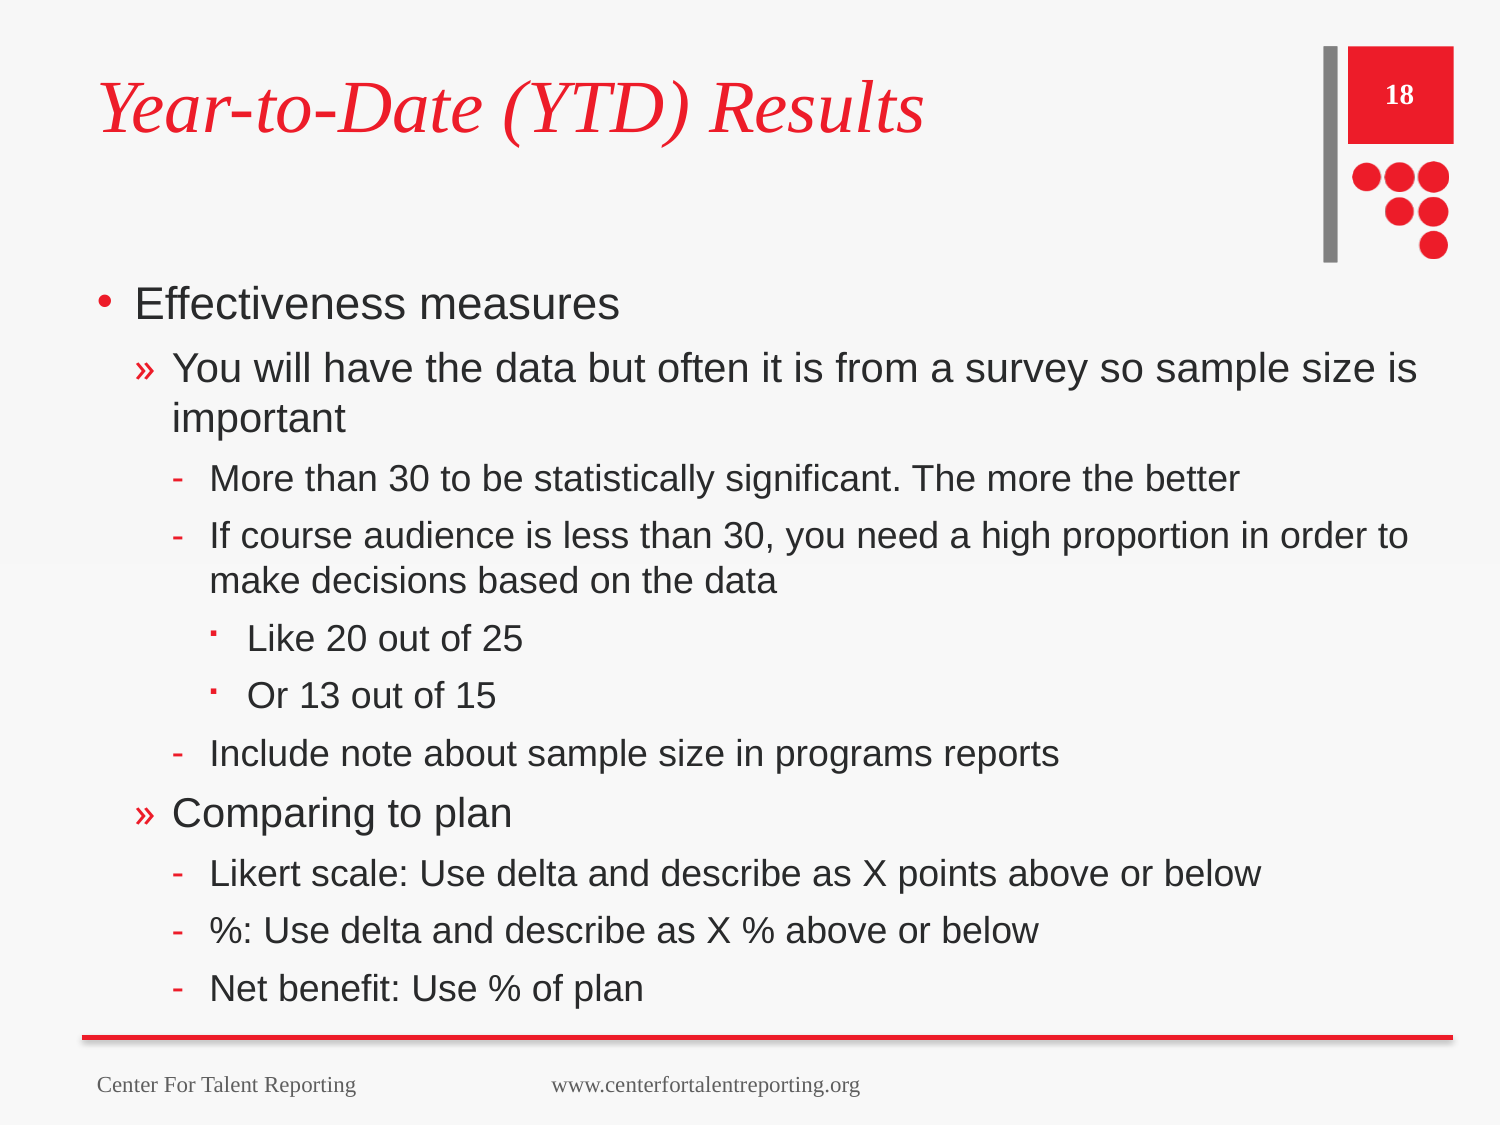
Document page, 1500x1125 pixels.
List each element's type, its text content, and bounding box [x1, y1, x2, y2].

title Year-to-Date (YTD) Results [81, 50, 1322, 265]
footer Center For Talent Reporting www.centerfortalentreporting.org [81, 1053, 1075, 1114]
list Effectiveness measures You will have the data but often it is from a survey so sample size is important More than 30 to be statistically significant. The more the better If course audience is less than 30, you need a high proportion in order to make decisions based on the data Like 20 out of 25 Or 13 out of 15 Include note about sample size in programs reports Comparing to plan Likert scale: Use delta and describe as X points above or below %: Use delta and describe as X % above or below Net benefit: Use % of plan [81, 265, 1453, 1013]
picture [1352, 161, 1449, 259]
slide_number 18 [1349, 62, 1450, 123]
